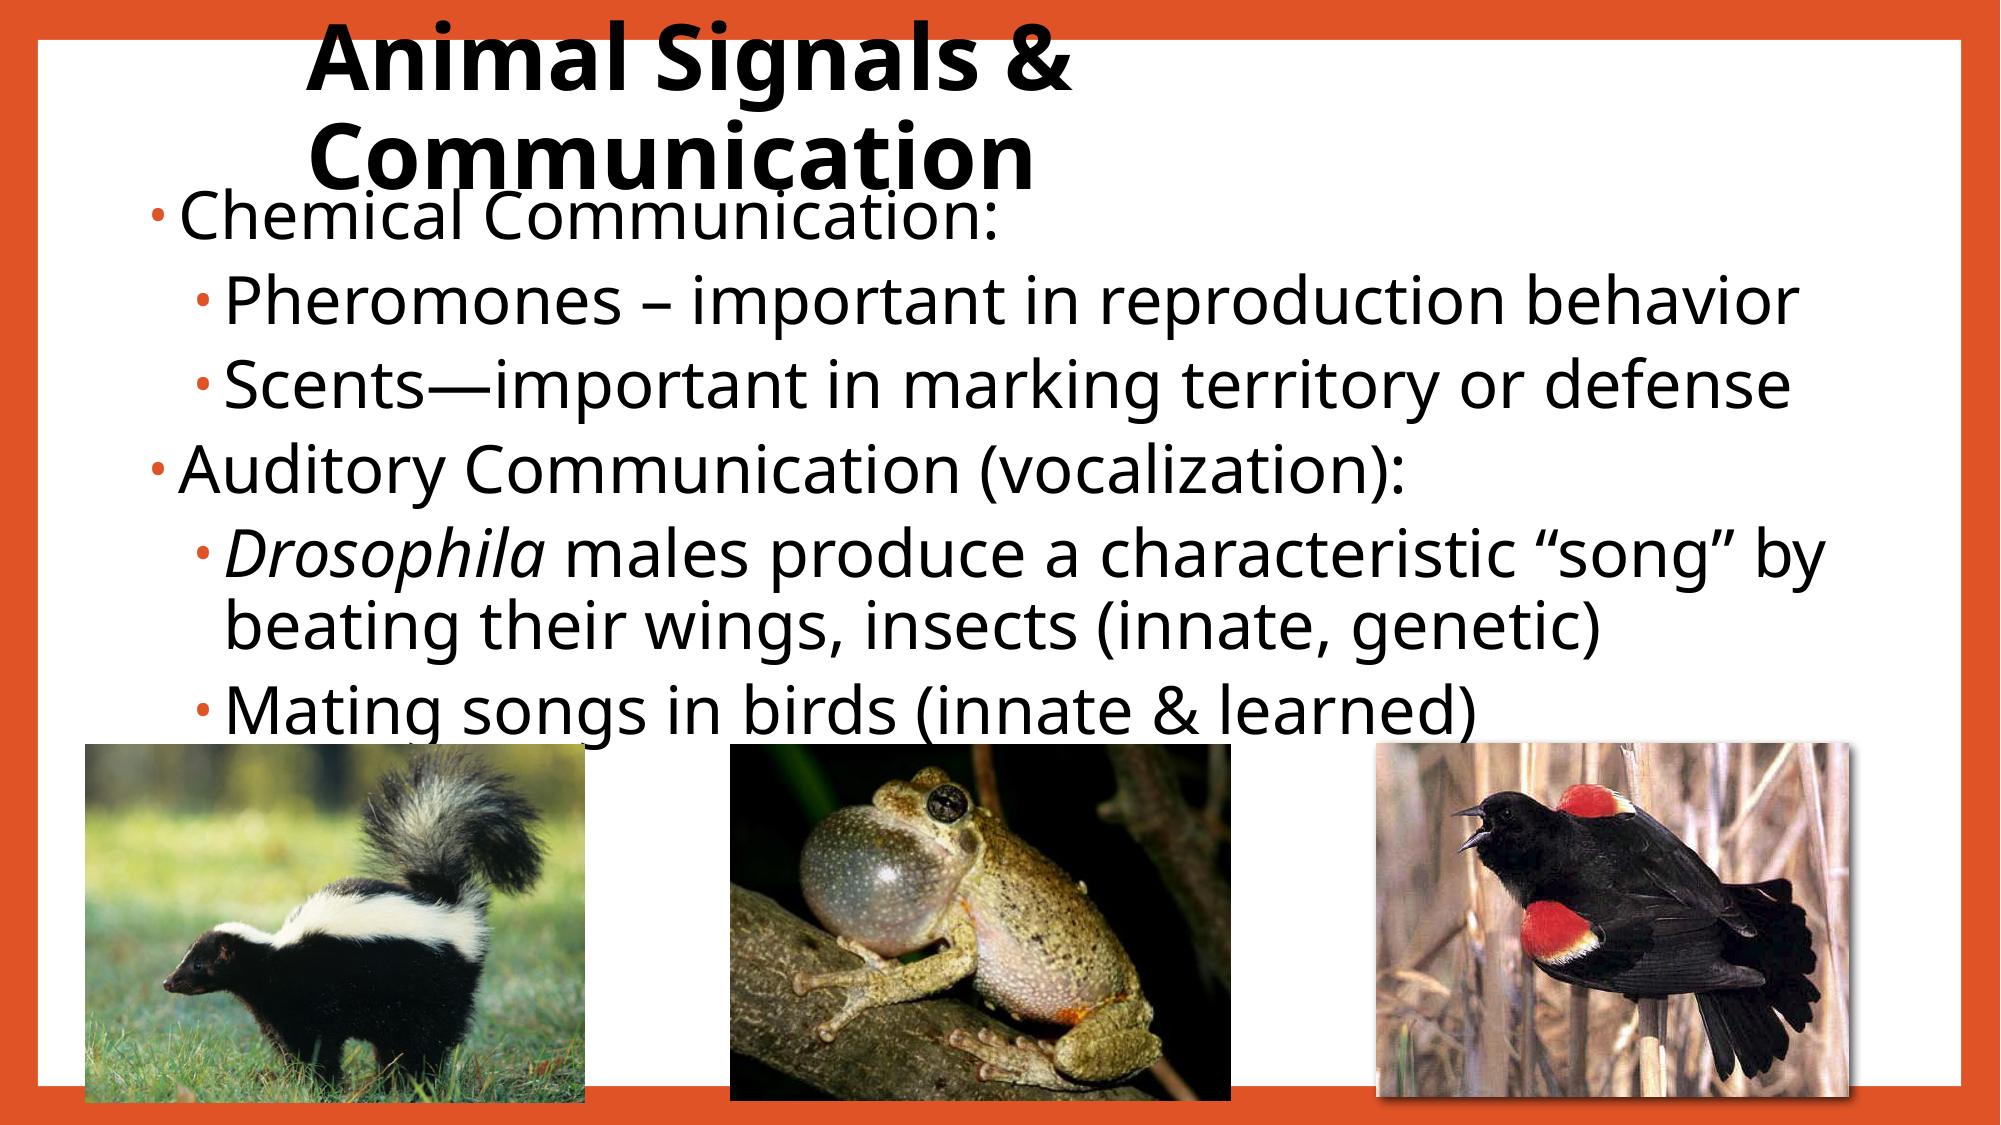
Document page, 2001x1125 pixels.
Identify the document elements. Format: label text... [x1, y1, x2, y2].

list Chemical Communication: Pheromones – important in reproduction behavior Scents—important in marking territory or defense Auditory Communication (vocalization): Drosophila males produce a characteristic “song” by beating their wings, insects (innate, genetic) Mating songs in birds (innate & learned) [88, 174, 1926, 613]
title Animal Signals & Communication [291, 45, 1642, 174]
picture [85, 744, 586, 1104]
picture [1376, 742, 1849, 1097]
picture [730, 744, 1231, 1101]
